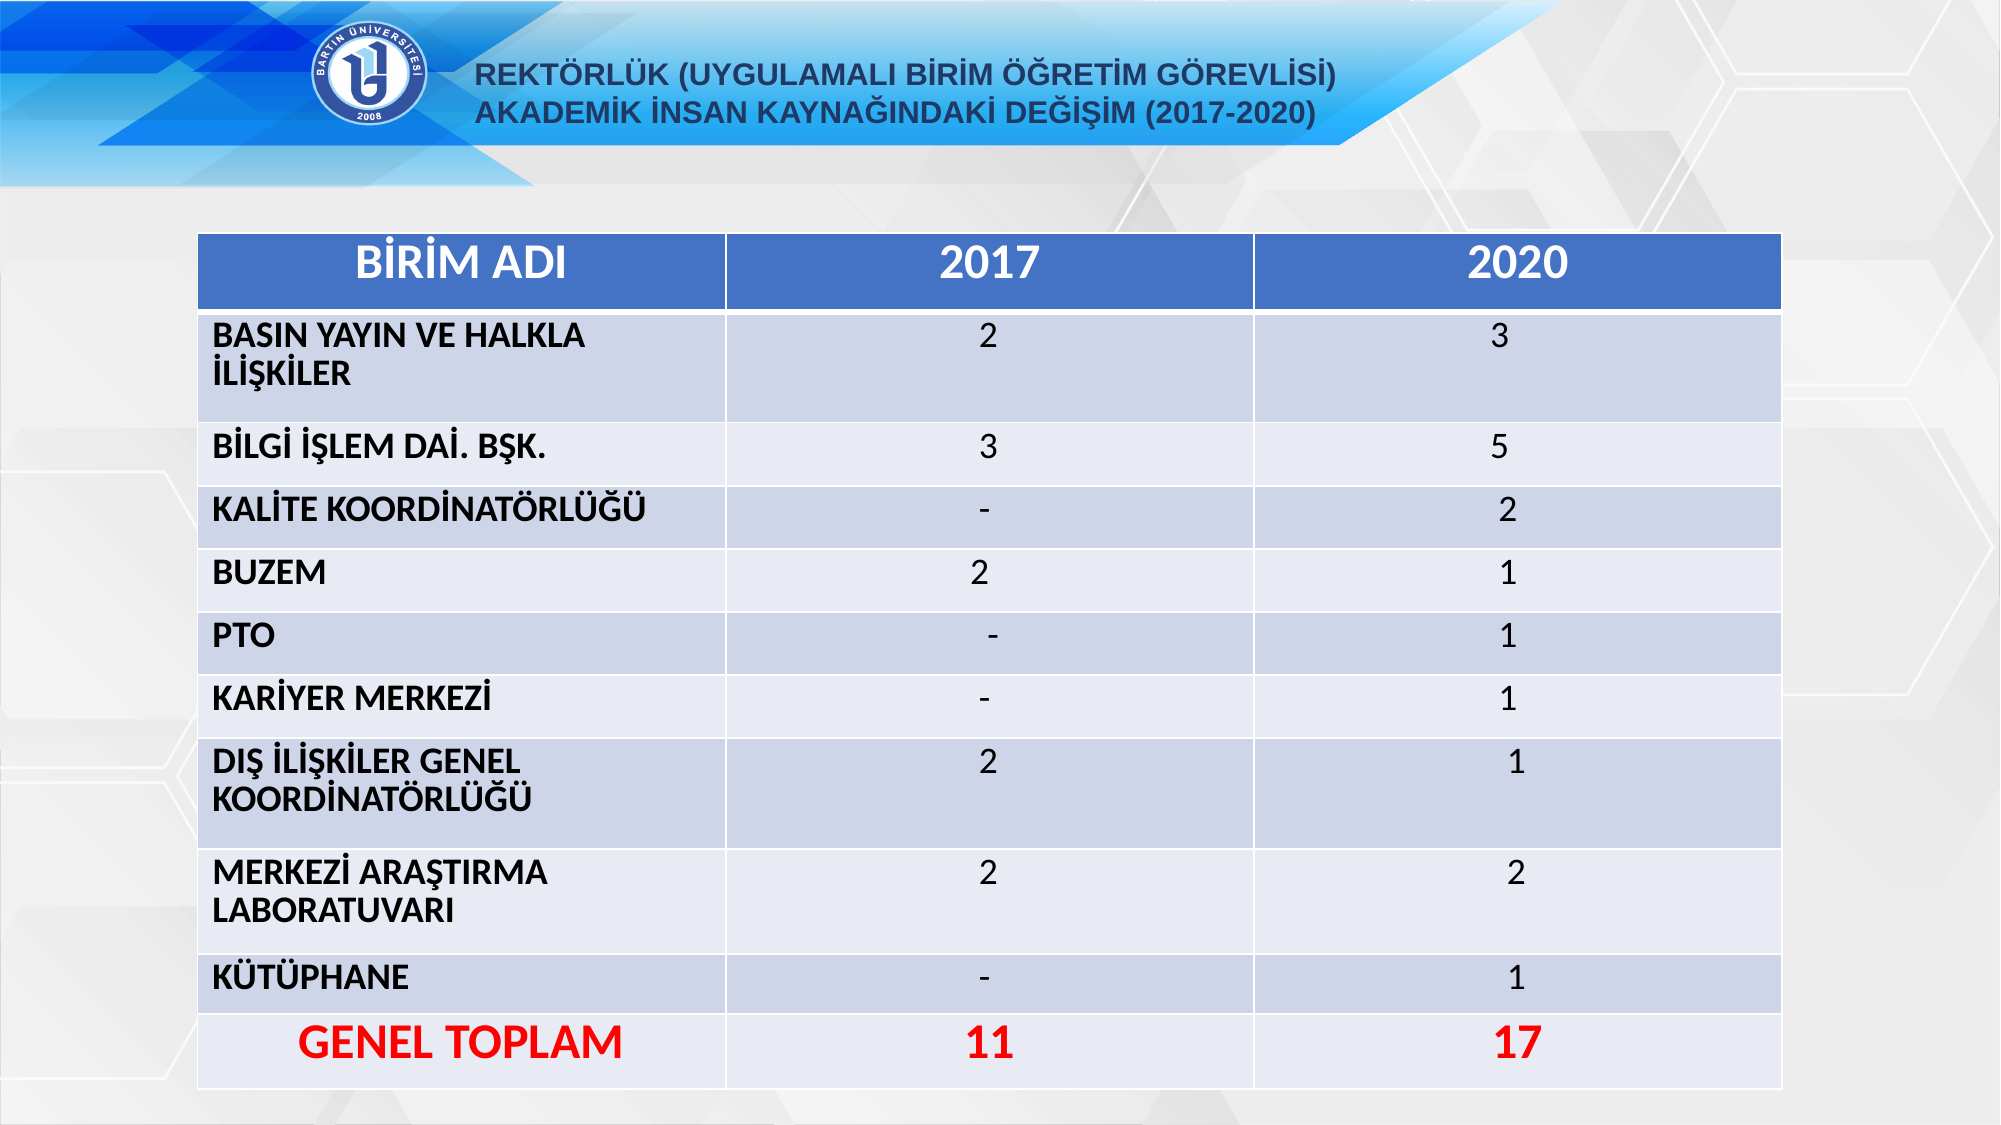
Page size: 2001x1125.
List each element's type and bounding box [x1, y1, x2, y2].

text_box [0, 1, 1636, 201]
picture [0, 0, 2000, 1125]
